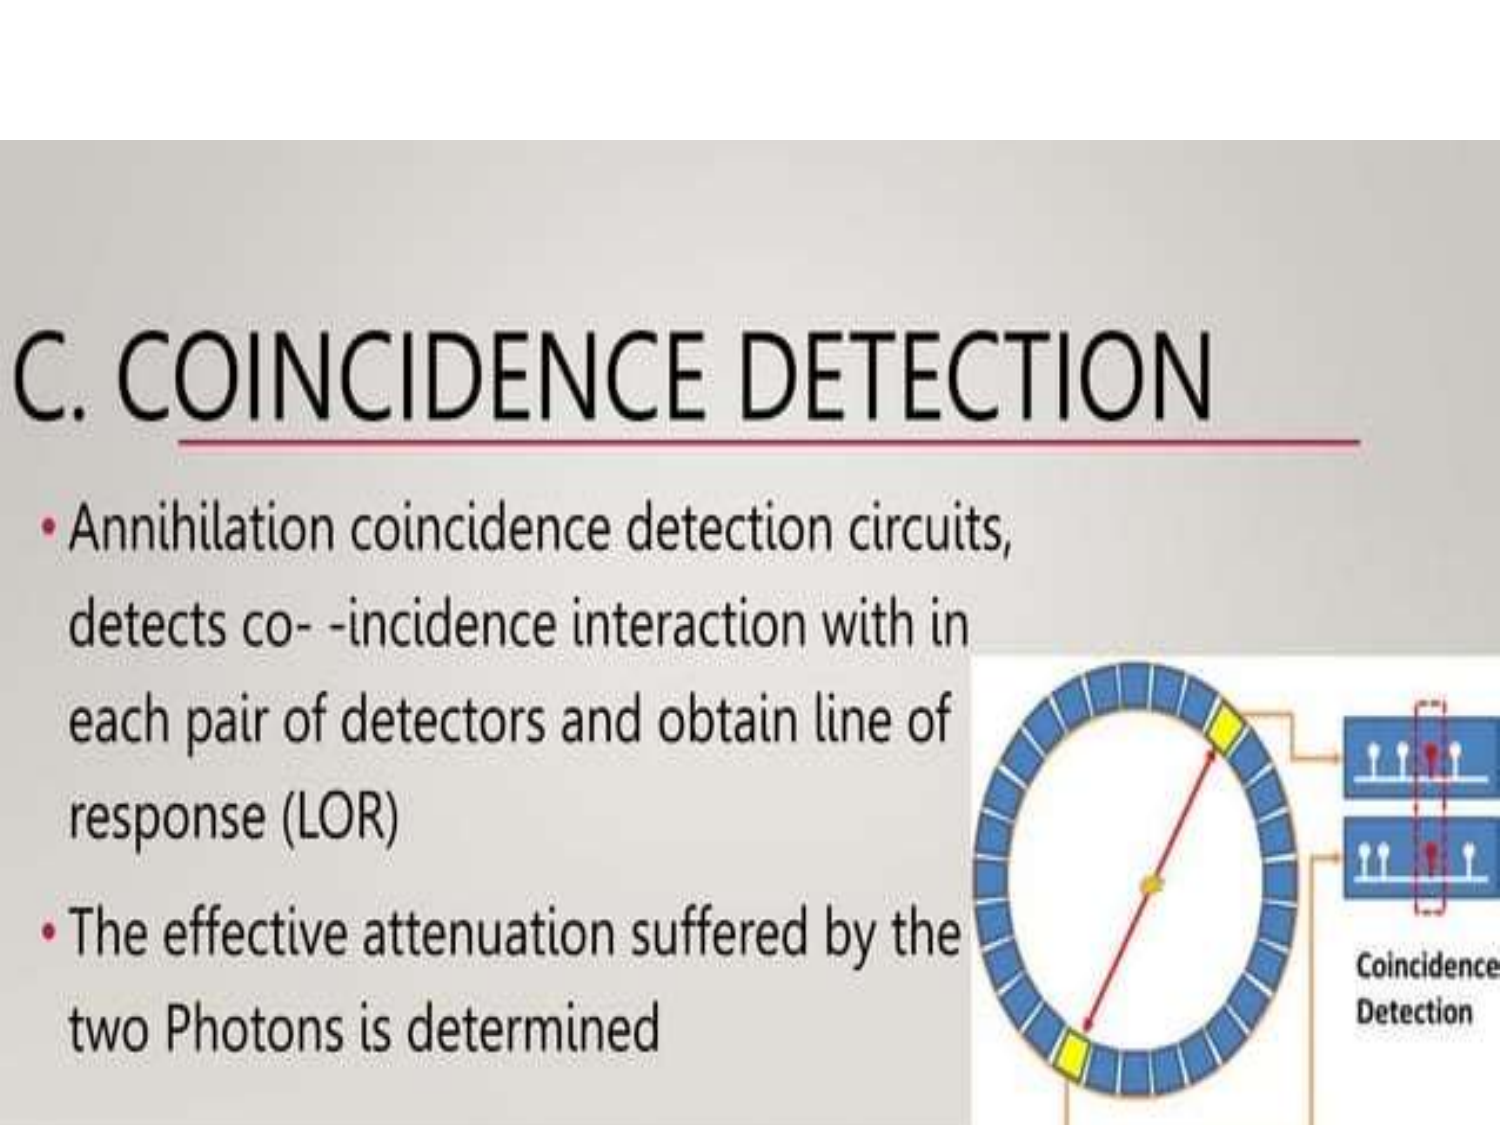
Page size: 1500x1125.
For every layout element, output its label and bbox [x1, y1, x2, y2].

picture [0, 139, 1500, 1125]
